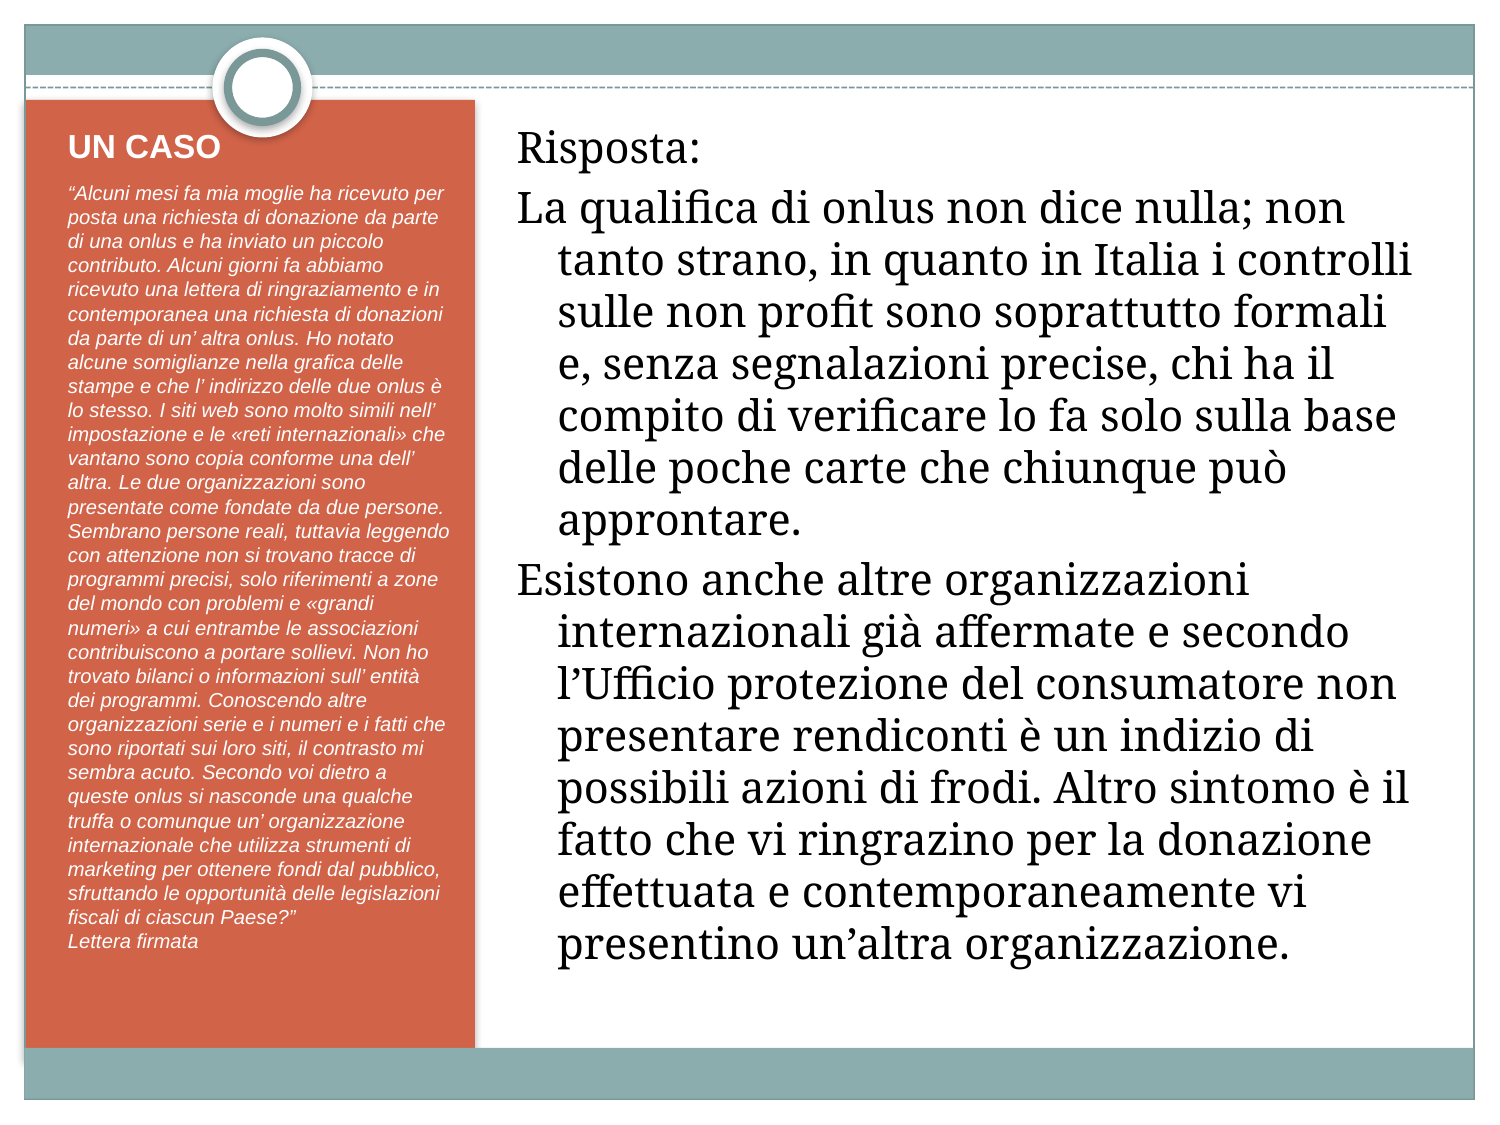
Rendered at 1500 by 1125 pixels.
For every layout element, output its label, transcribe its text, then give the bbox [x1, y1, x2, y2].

title UN CASO [53, 113, 441, 172]
list “Alcuni mesi fa mia moglie ha ricevuto per posta una richiesta di donazione da parte di una onlus e ha inviato un piccolo contributo. Alcuni giorni fa abbiamo ricevuto una lettera di ringraziamento e in contemporanea una richiesta di donazioni da parte di un’ altra onlus. Ho notato alcune somiglianze nella grafica delle stampe e che l’ indirizzo delle due onlus è lo stesso. I siti web sono molto simili nell’ impostazione e le «reti internazionali» che vantano sono copia conforme una dell’ altra. Le due organizzazioni sono presentate come fondate da due persone. Sembrano persone reali, tuttavia leggendo con attenzione non si trovano tracce di programmi precisi, solo riferimenti a zone del mondo con problemi e «grandi numeri» a cui entrambe le associazioni contribuiscono a portare sollievi. Non ho trovato bilanci o informazioni sull’ entità dei programmi. Conoscendo altre organizzazioni serie e i numeri e i fatti che sono riportati sui loro siti, il contrasto mi sembra acuto. Secondo voi dietro a queste onlus si nasconde una qualche truffa o comunque un’ organizzazione internazionale che utilizza strumenti di marketing per ottenere fondi dal pubblico, sfruttando le opportunità delle legislazioni fiscali di ciascun Paese?” Lettera firmata [53, 172, 467, 1012]
list Risposta: La qualifica di onlus non dice nulla; non tanto strano, in quanto in Italia i controlli sulle non profit sono soprattutto formali e, senza segnalazioni precise, chi ha il compito di verificare lo fa solo sulla base delle poche carte che chiunque può approntare. Esistono anche altre organizzazioni internazionali già affermate e secondo l’Ufficio protezione del consumatore non presentare rendiconti è un indizio di possibili azioni di frodi. Altro sintomo è il fatto che vi ringrazino per la donazione effettuata e contemporaneamente vi presentino un’altra organizzazione. [501, 112, 1438, 1000]
